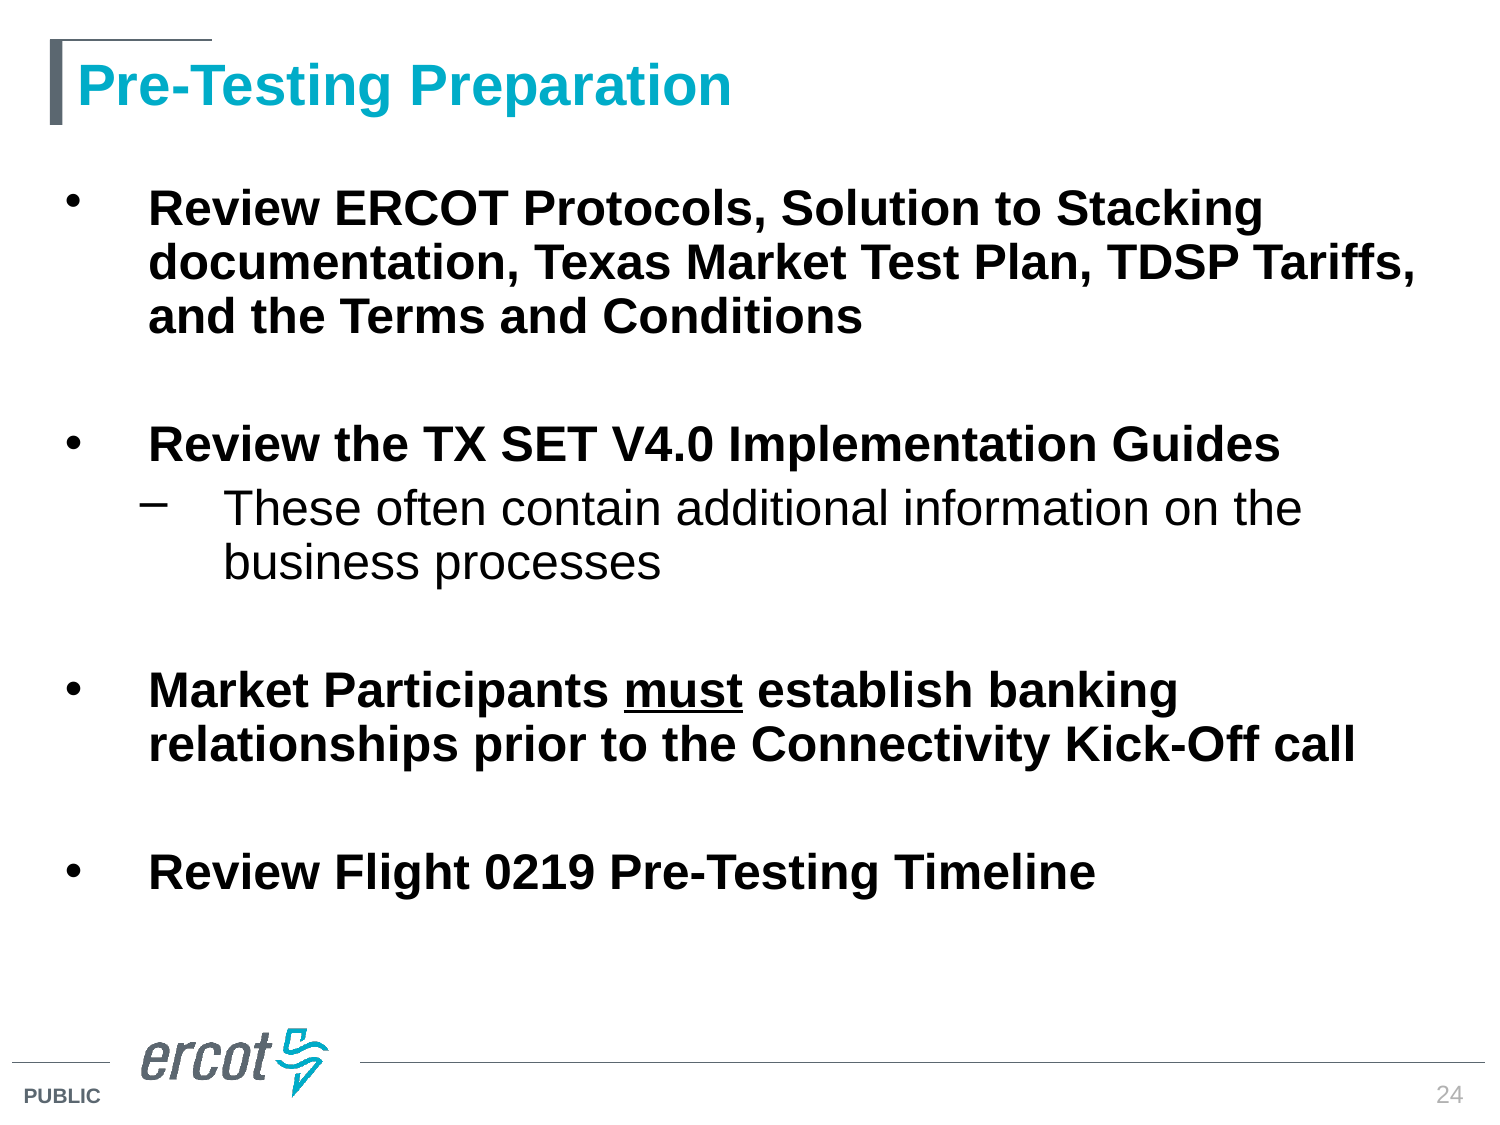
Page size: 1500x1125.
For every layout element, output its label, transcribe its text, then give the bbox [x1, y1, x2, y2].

slide_number 24 [1412, 1076, 1488, 1112]
picture [137, 1024, 332, 1100]
list Review ERCOT Protocols, Solution to Stacking documentation, Texas Market Test Plan, TDSP Tariffs, and the Terms and Conditions Review the TX SET V4.0 Implementation Guides These often contain additional information on the business processes Market Participants must establish banking relationships prior to the Connectivity Kick-Off call Review Flight 0219 Pre-Testing Timeline [50, 174, 1450, 938]
title Pre-Testing Preparation [62, 39, 1450, 125]
